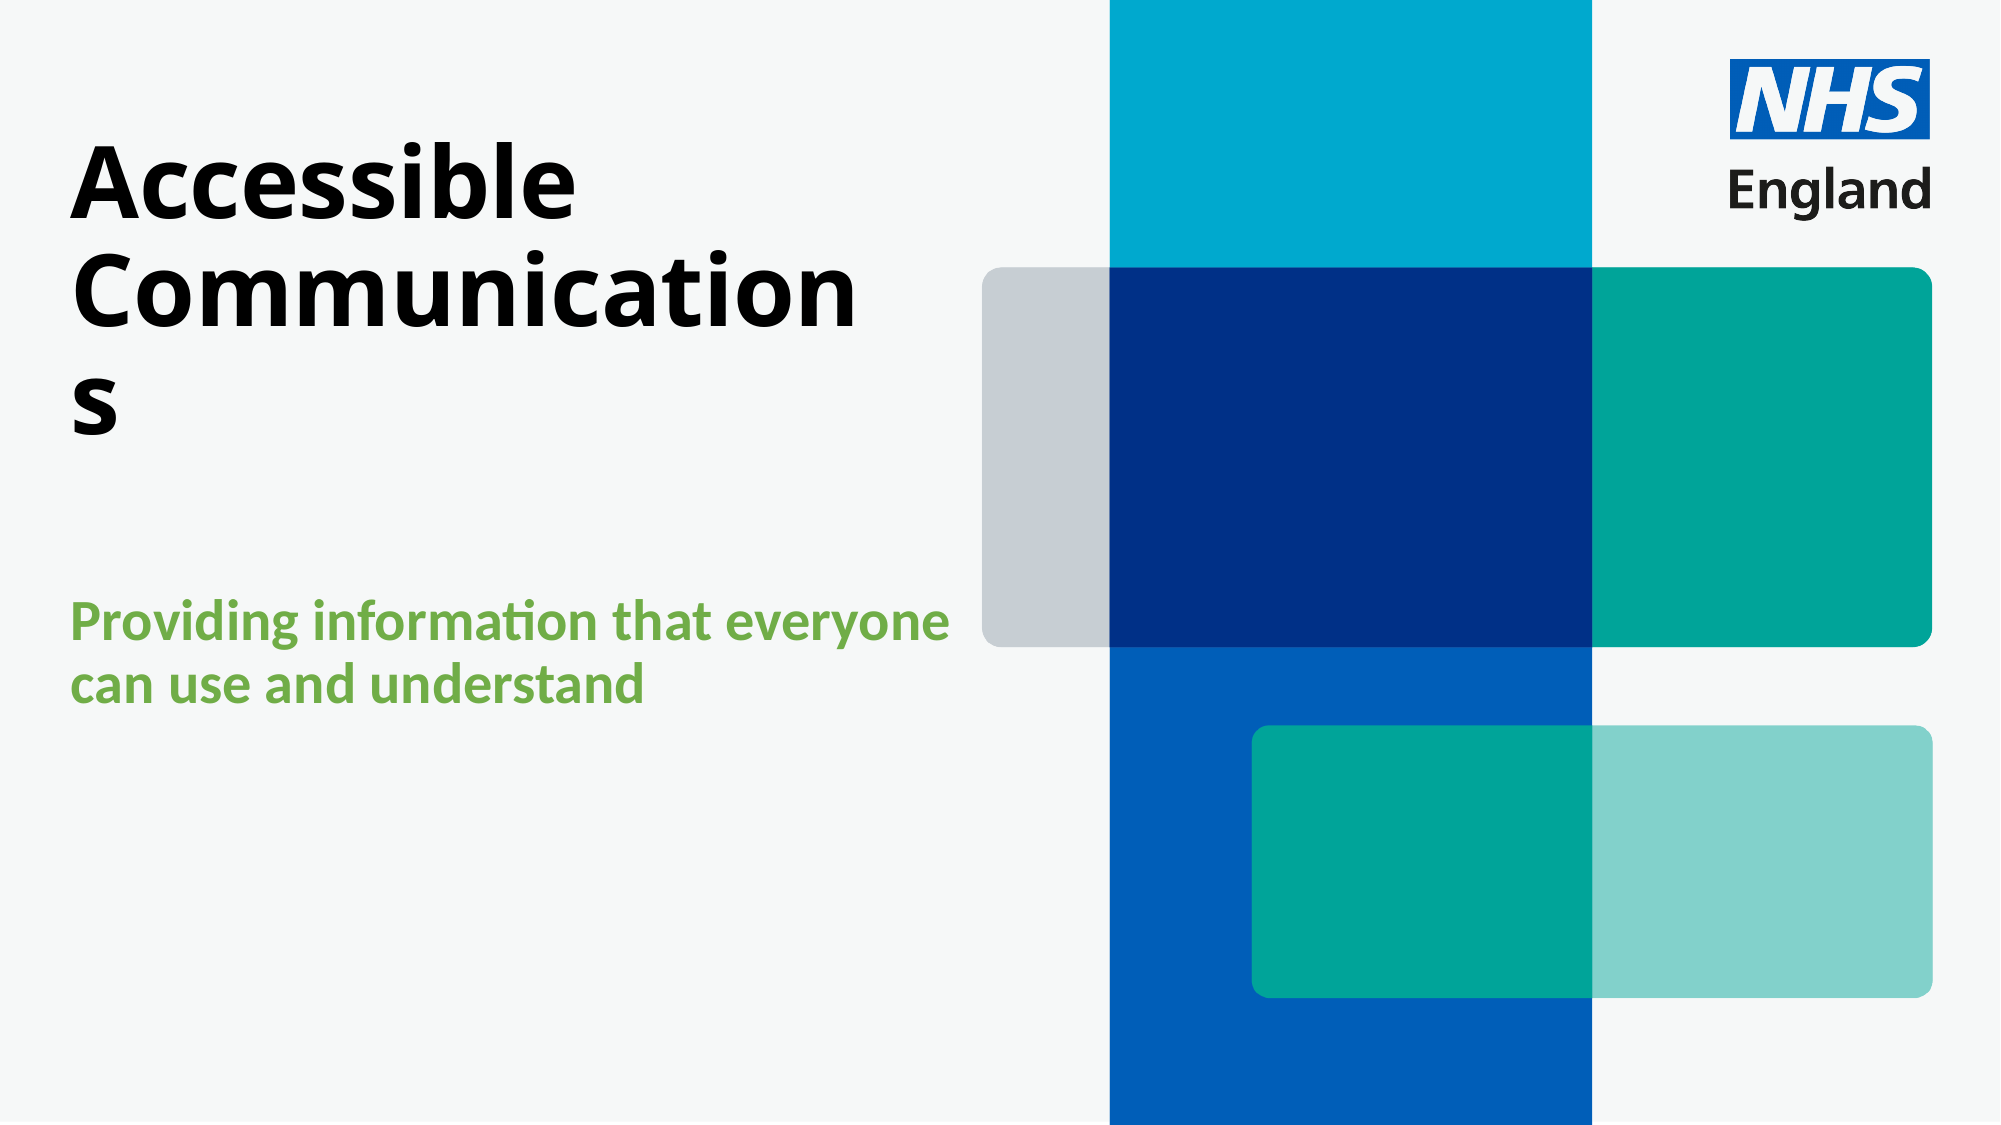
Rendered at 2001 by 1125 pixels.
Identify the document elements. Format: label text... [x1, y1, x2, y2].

subtitle Providing information that everyone can use and understand [70, 590, 1000, 759]
picture [382, 0, 2001, 1125]
title Accessible Communications [70, 164, 905, 576]
